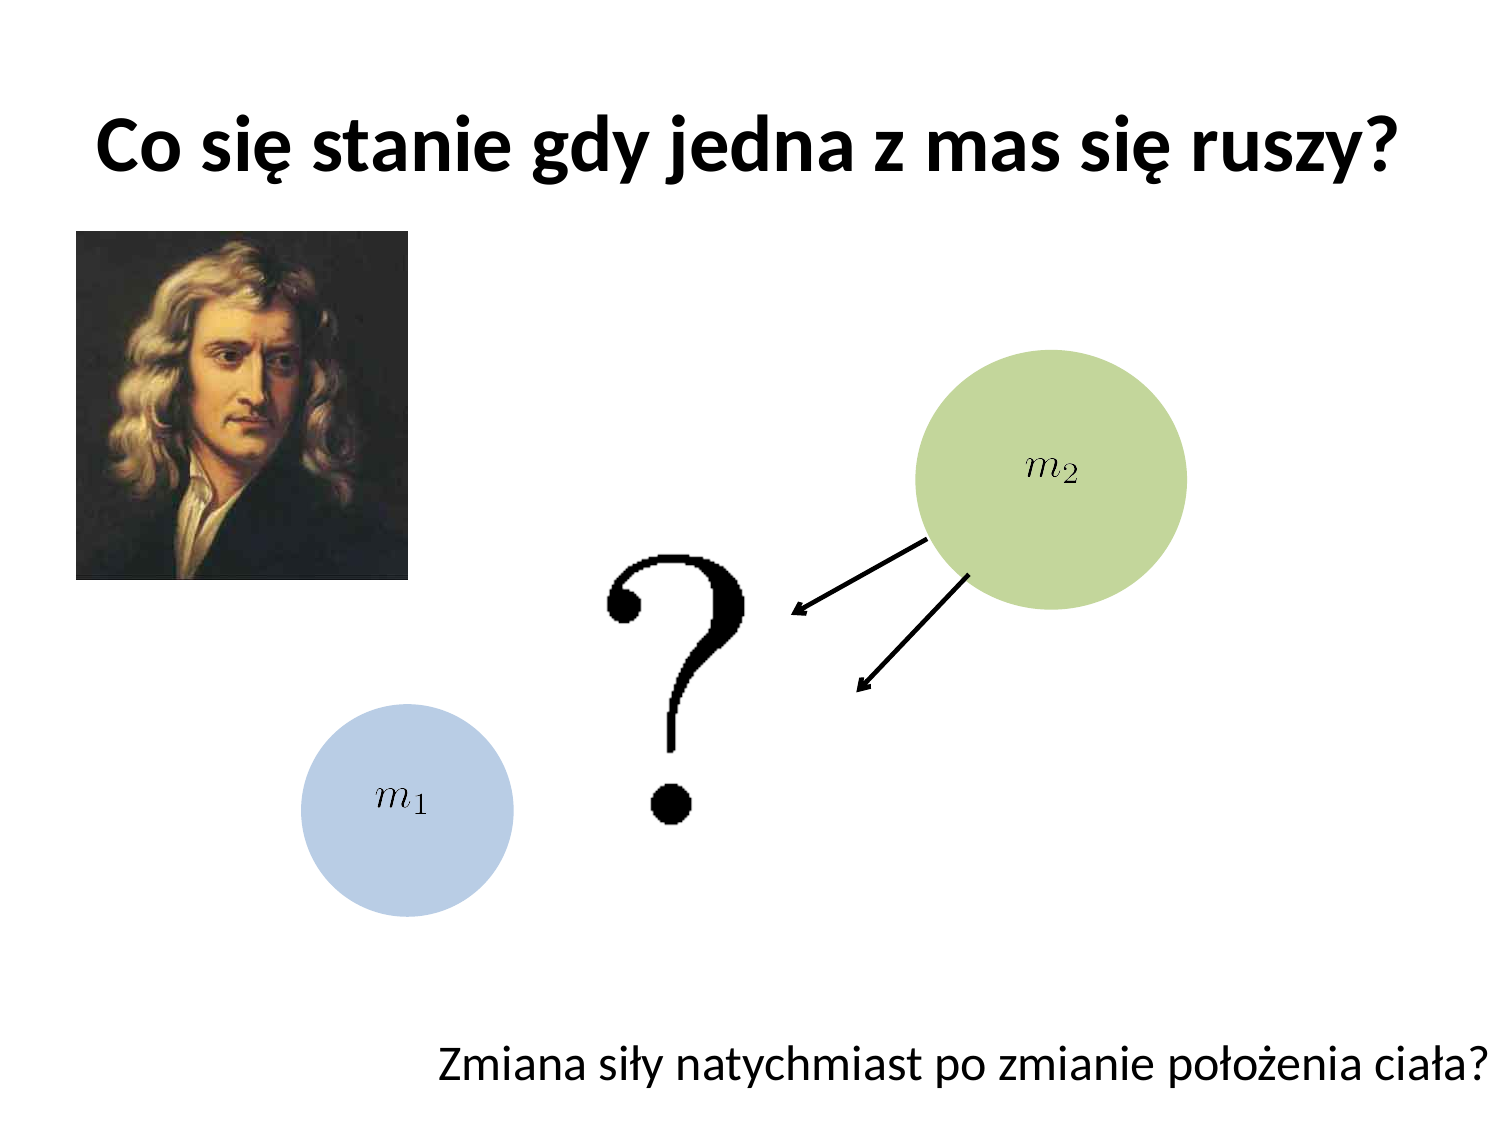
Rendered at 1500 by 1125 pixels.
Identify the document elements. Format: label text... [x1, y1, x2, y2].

picture [596, 526, 751, 835]
title Co się stanie gdy jedna z mas się ruszy? [75, 45, 1425, 233]
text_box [915, 349, 1188, 610]
text_box Zmiana siły natychmiast po zmianie położenia ciała? [423, 1023, 1500, 1098]
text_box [856, 573, 970, 693]
picture [76, 231, 408, 580]
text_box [790, 538, 928, 616]
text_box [300, 703, 514, 917]
